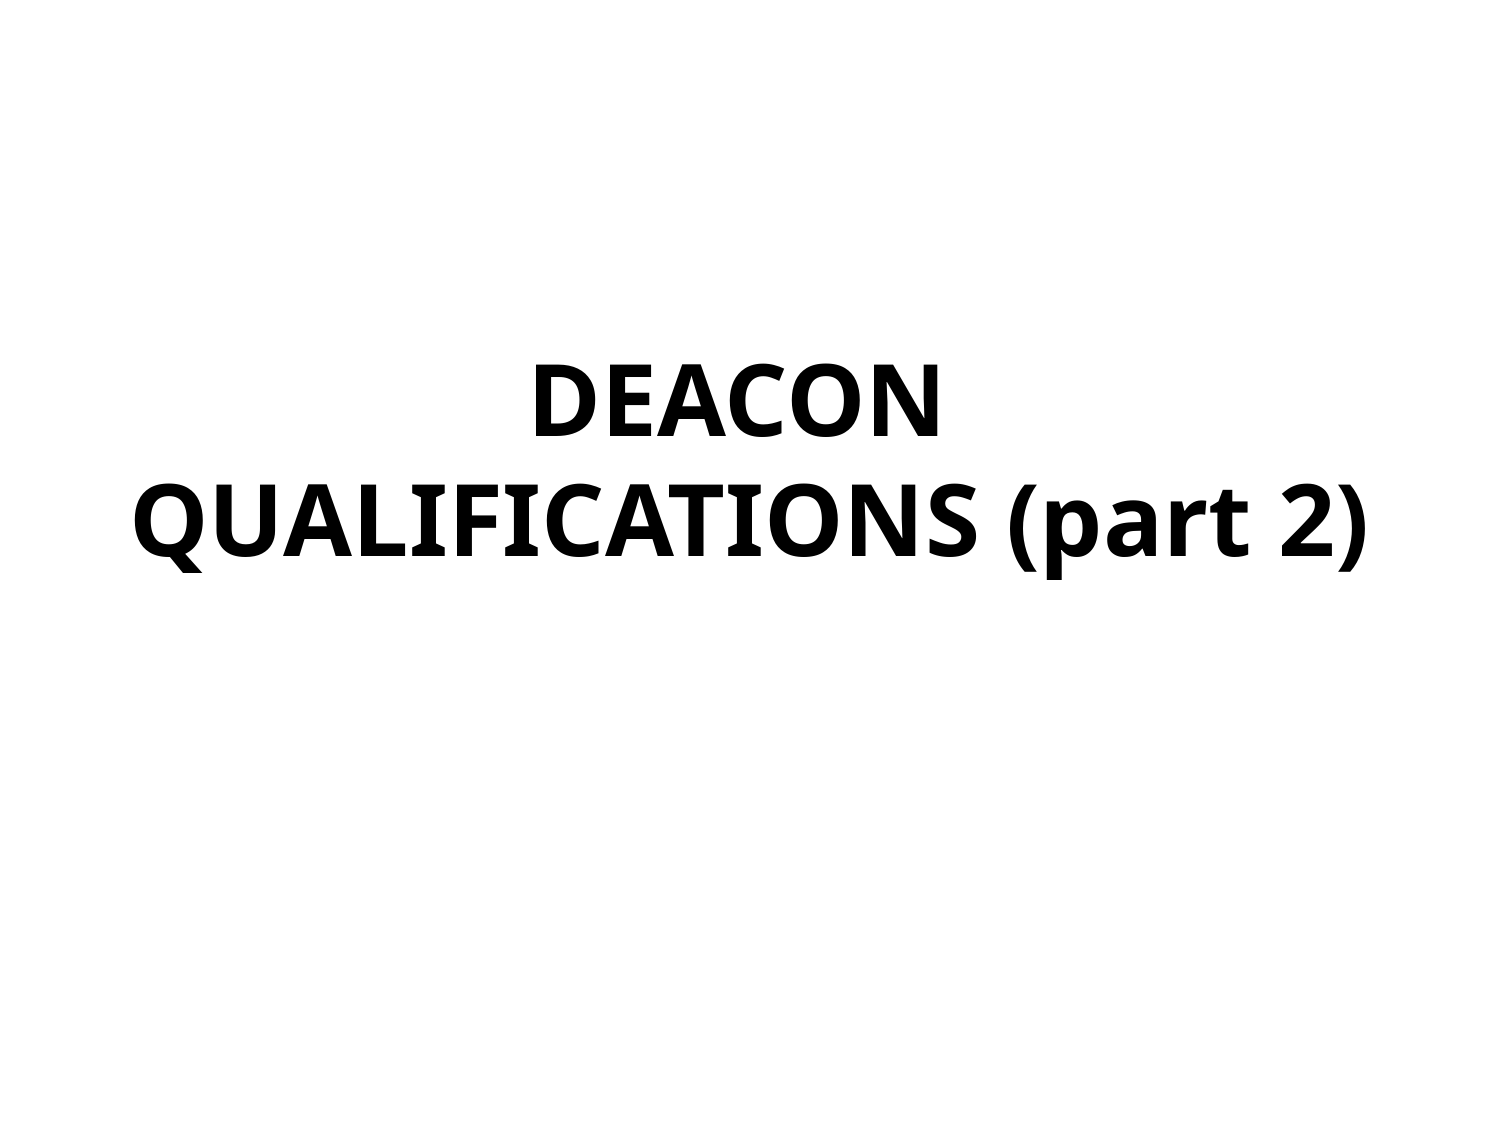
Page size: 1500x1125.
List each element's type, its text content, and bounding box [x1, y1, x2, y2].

title DEACON QUALIFICATIONS (part 2) [87, 200, 1413, 713]
